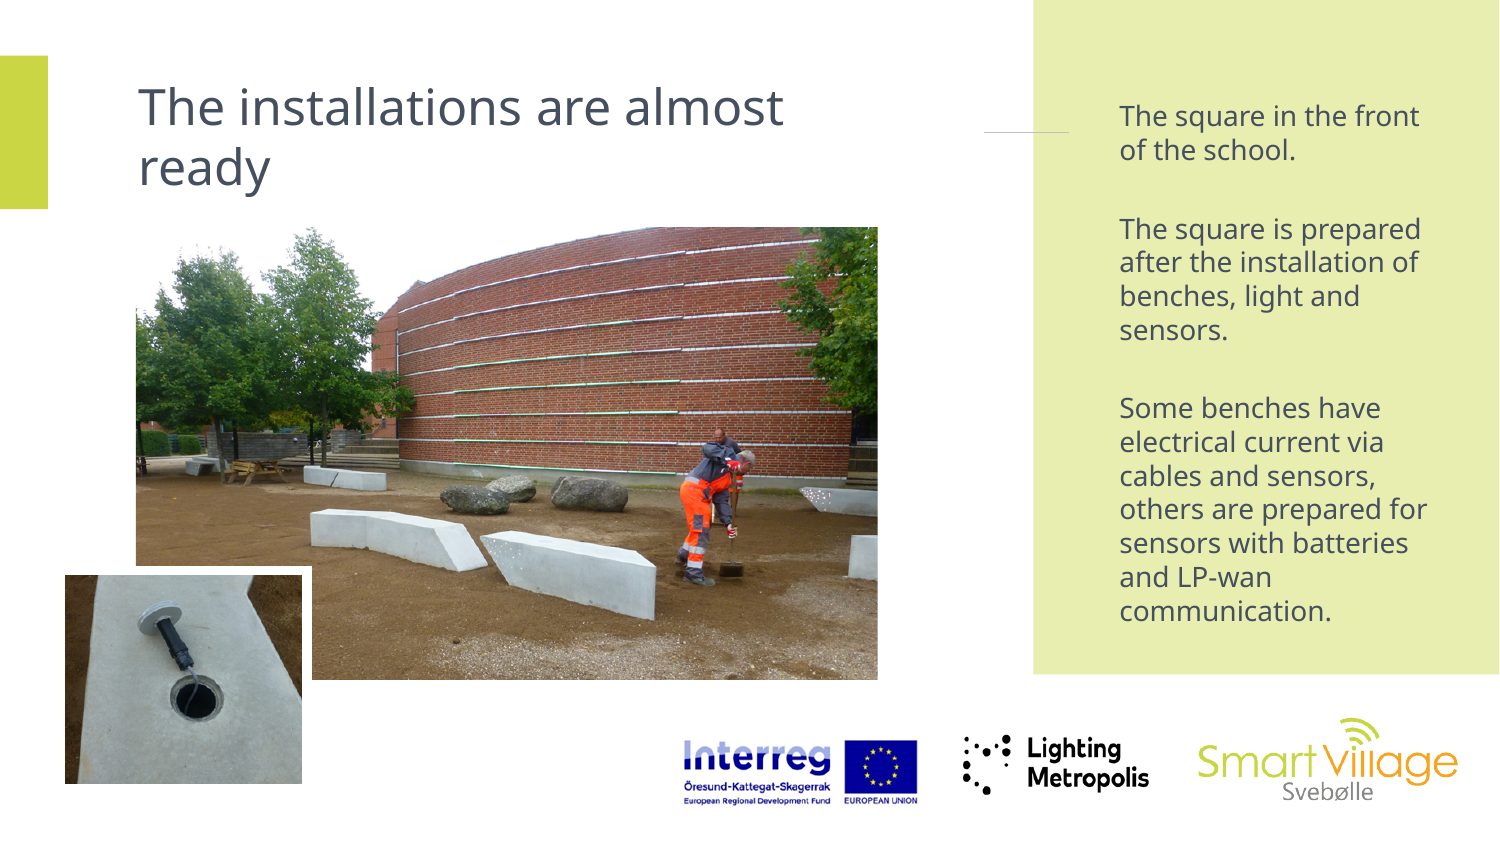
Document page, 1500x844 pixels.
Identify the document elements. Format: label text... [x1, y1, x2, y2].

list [135, 227, 878, 680]
picture [64, 575, 303, 785]
title The installations are almost ready [123, 79, 939, 193]
picture [1198, 717, 1458, 801]
picture [662, 705, 1175, 827]
list The square in the front of the school. The square is prepared after the installation of benches, light and sensors. Some benches have electrical current via cables and sensors, others are prepared for sensors with batteries and LP-wan communication. [1104, 91, 1460, 636]
